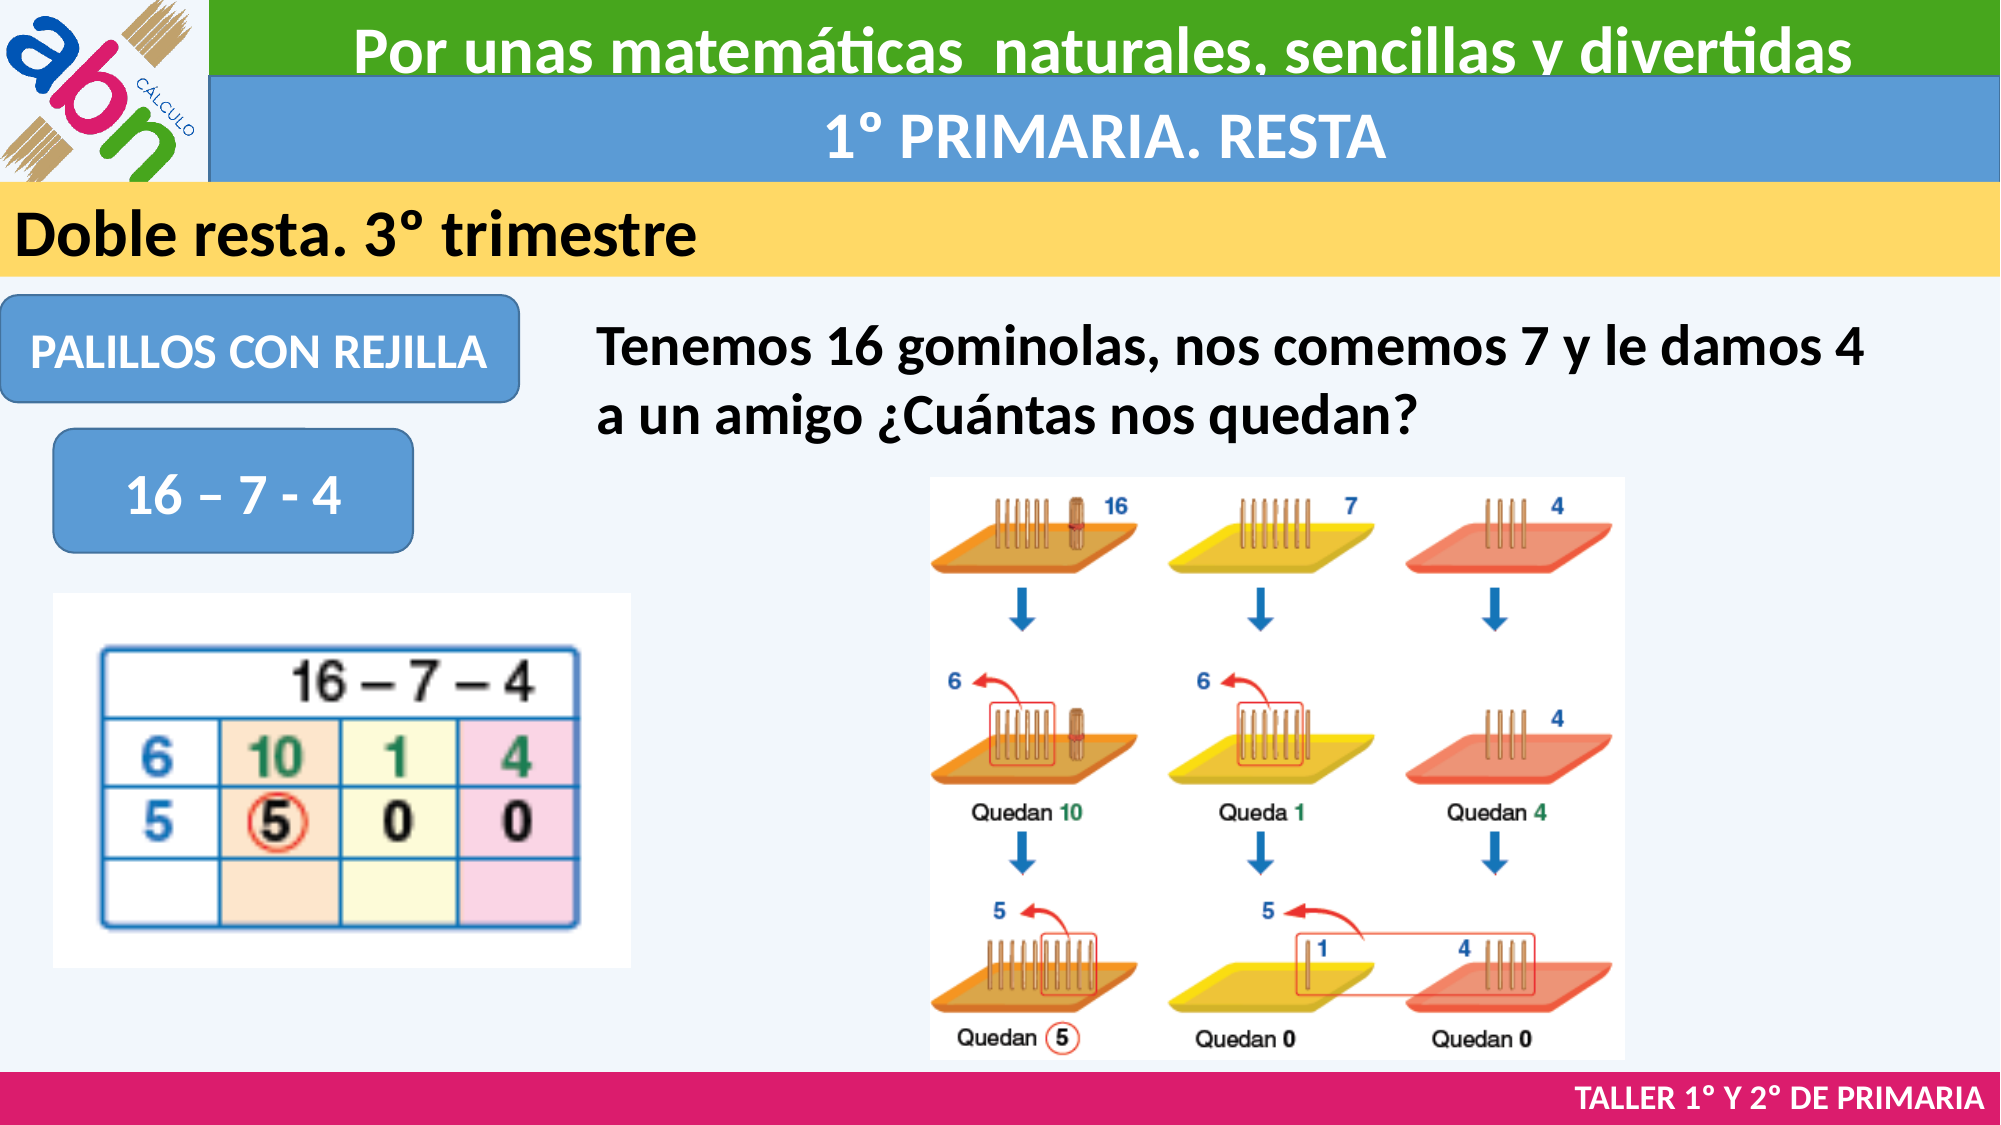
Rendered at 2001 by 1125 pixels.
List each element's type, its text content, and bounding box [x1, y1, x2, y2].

text_box Por unas matemáticas naturales, sencillas y divertidas [209, 0, 2000, 75]
text_box PALILLOS CON REJILLA [0, 294, 521, 404]
text_box 16 – 7 - 4 [52, 427, 415, 554]
text_box 1º PRIMARIA. RESTA [208, 75, 2000, 181]
text_box TALLER 1º Y 2º DE PRIMARIA [0, 1072, 2000, 1125]
text_box Doble resta. 3º trimestre [0, 181, 2000, 277]
picture [53, 593, 631, 968]
picture [0, 0, 194, 189]
picture [930, 477, 1625, 1060]
text_box Tenemos 16 gominolas, nos comemos 7 y le damos 4 a un amigo ¿Cuántas nos quedan? [582, 299, 1917, 454]
